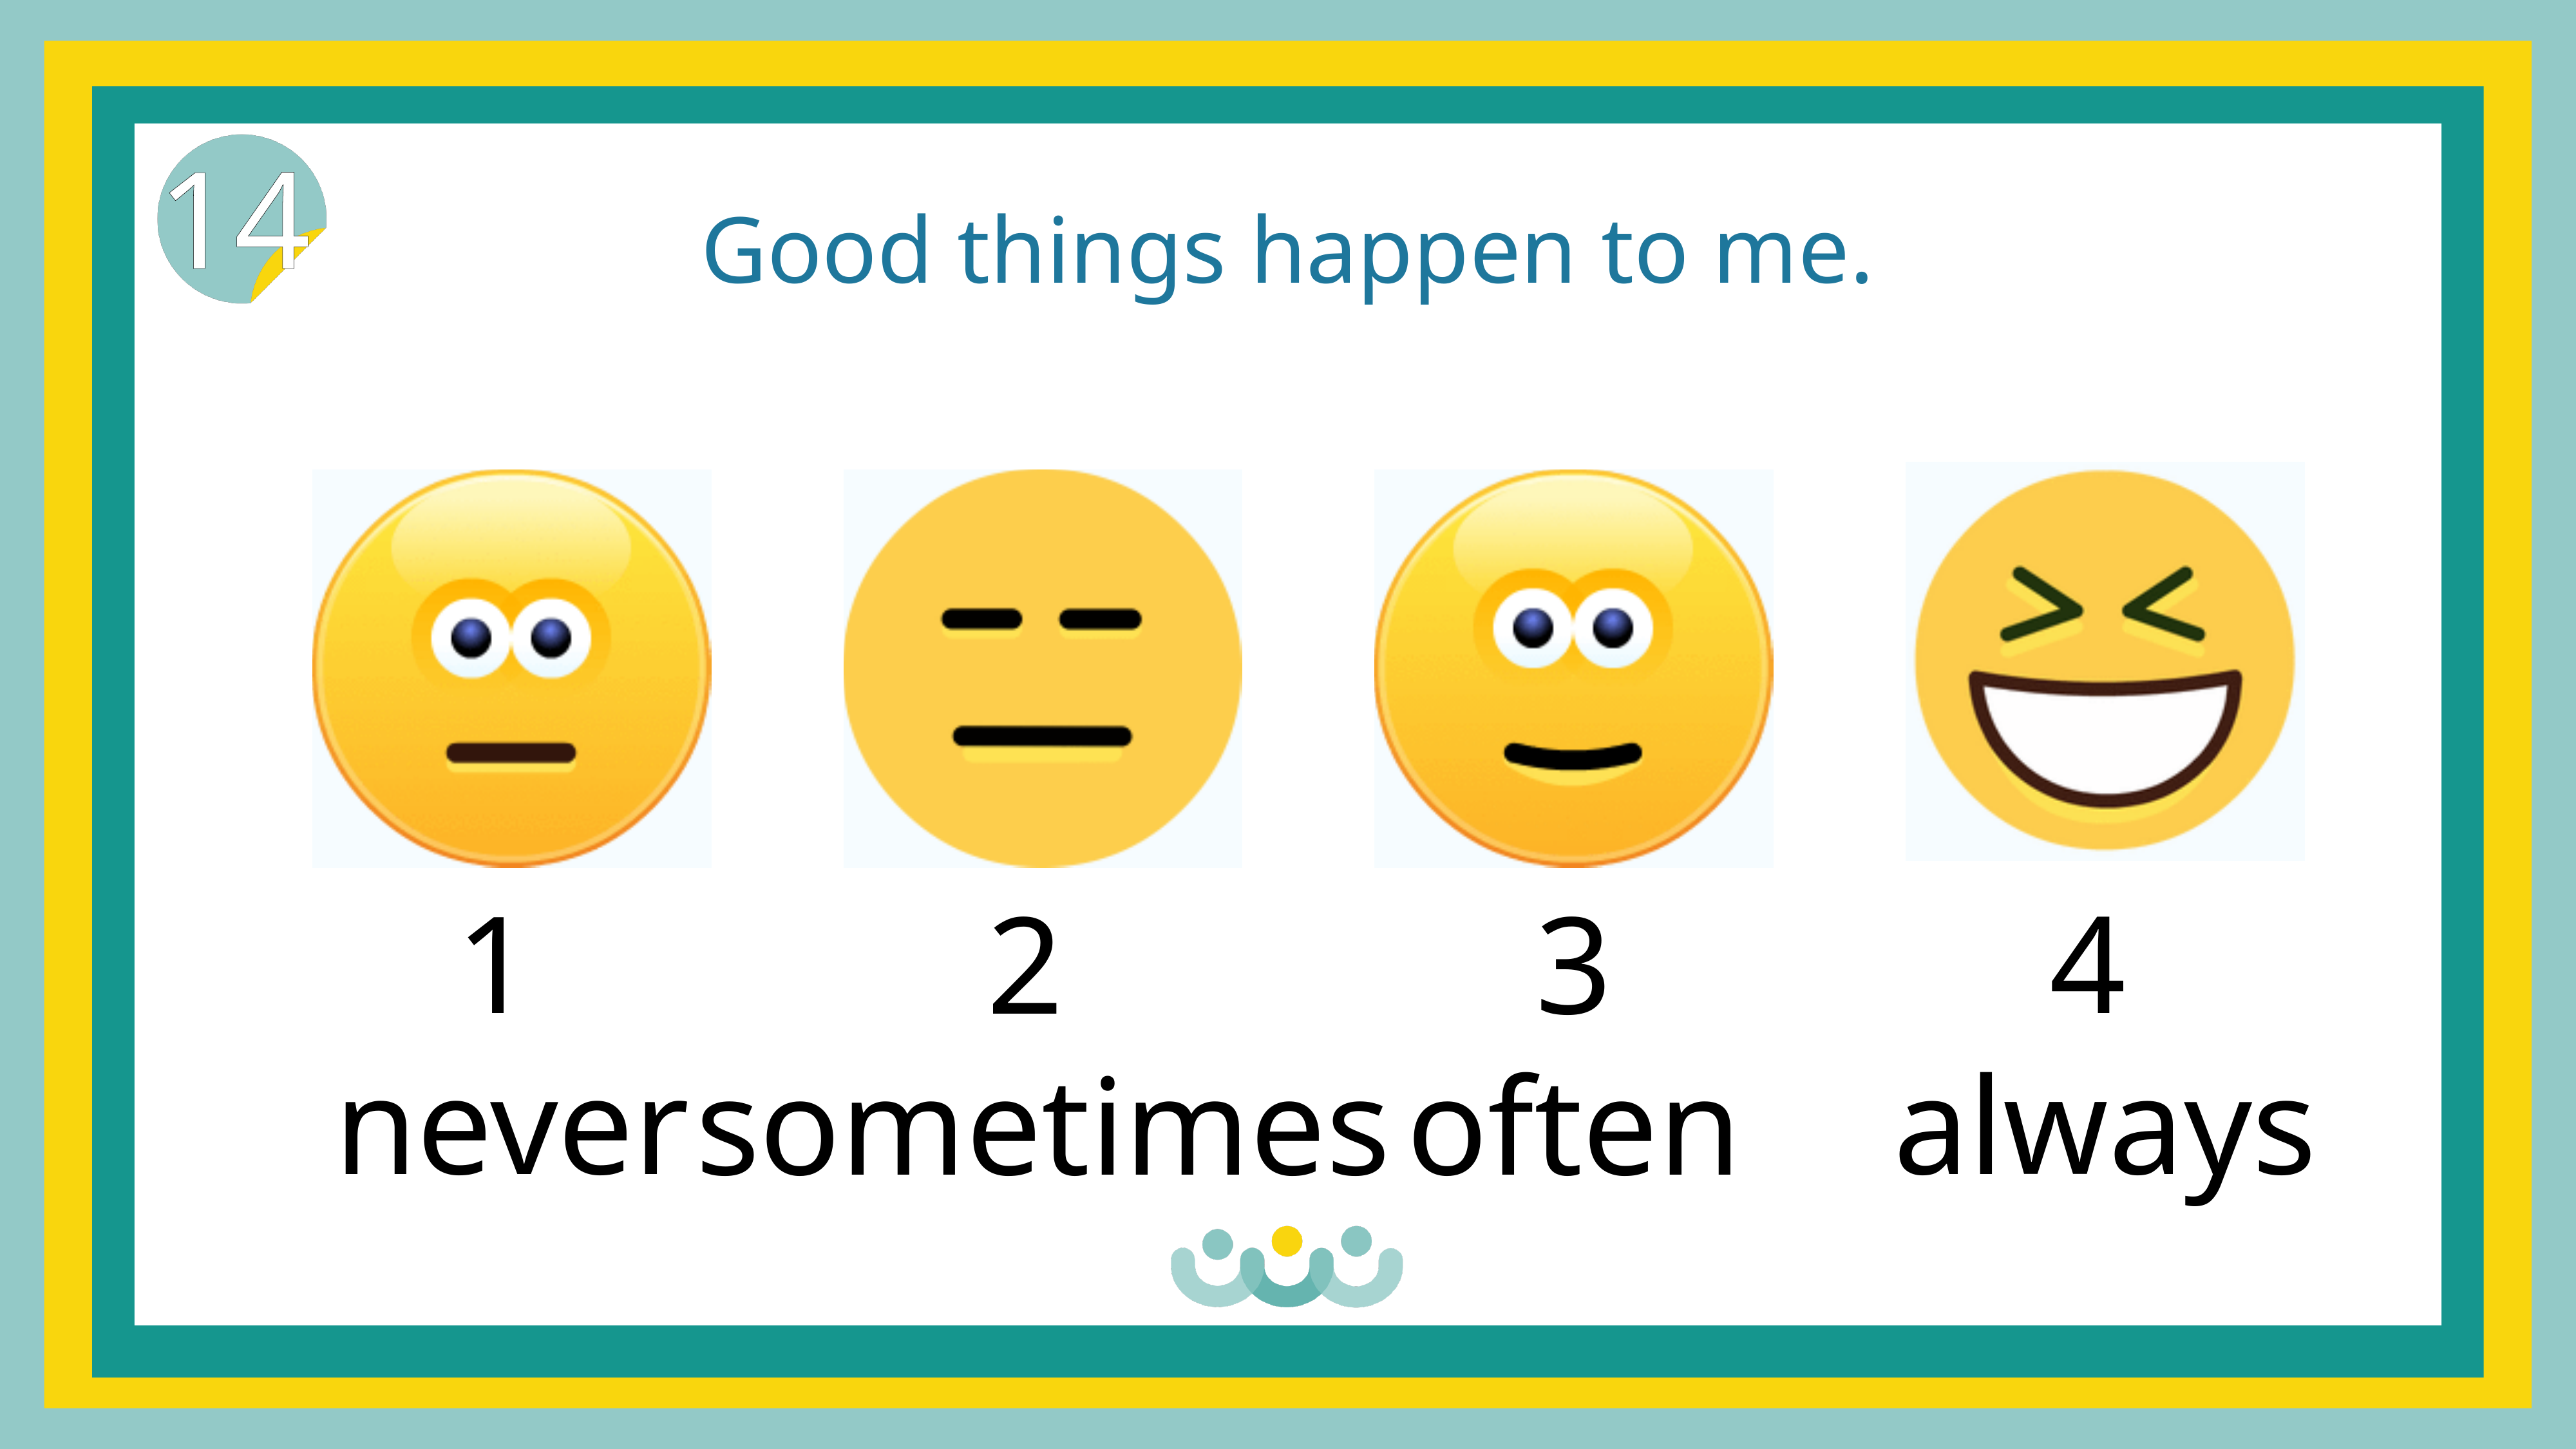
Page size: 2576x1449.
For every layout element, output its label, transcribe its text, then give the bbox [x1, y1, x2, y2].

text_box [397, 872, 2268, 1209]
picture [843, 469, 1243, 869]
picture [1374, 469, 1774, 869]
text_box Good things happen to me. [695, 186, 1880, 307]
picture [1906, 462, 2305, 861]
picture [131, 109, 354, 321]
picture [1164, 1213, 1412, 1329]
picture [312, 469, 712, 869]
